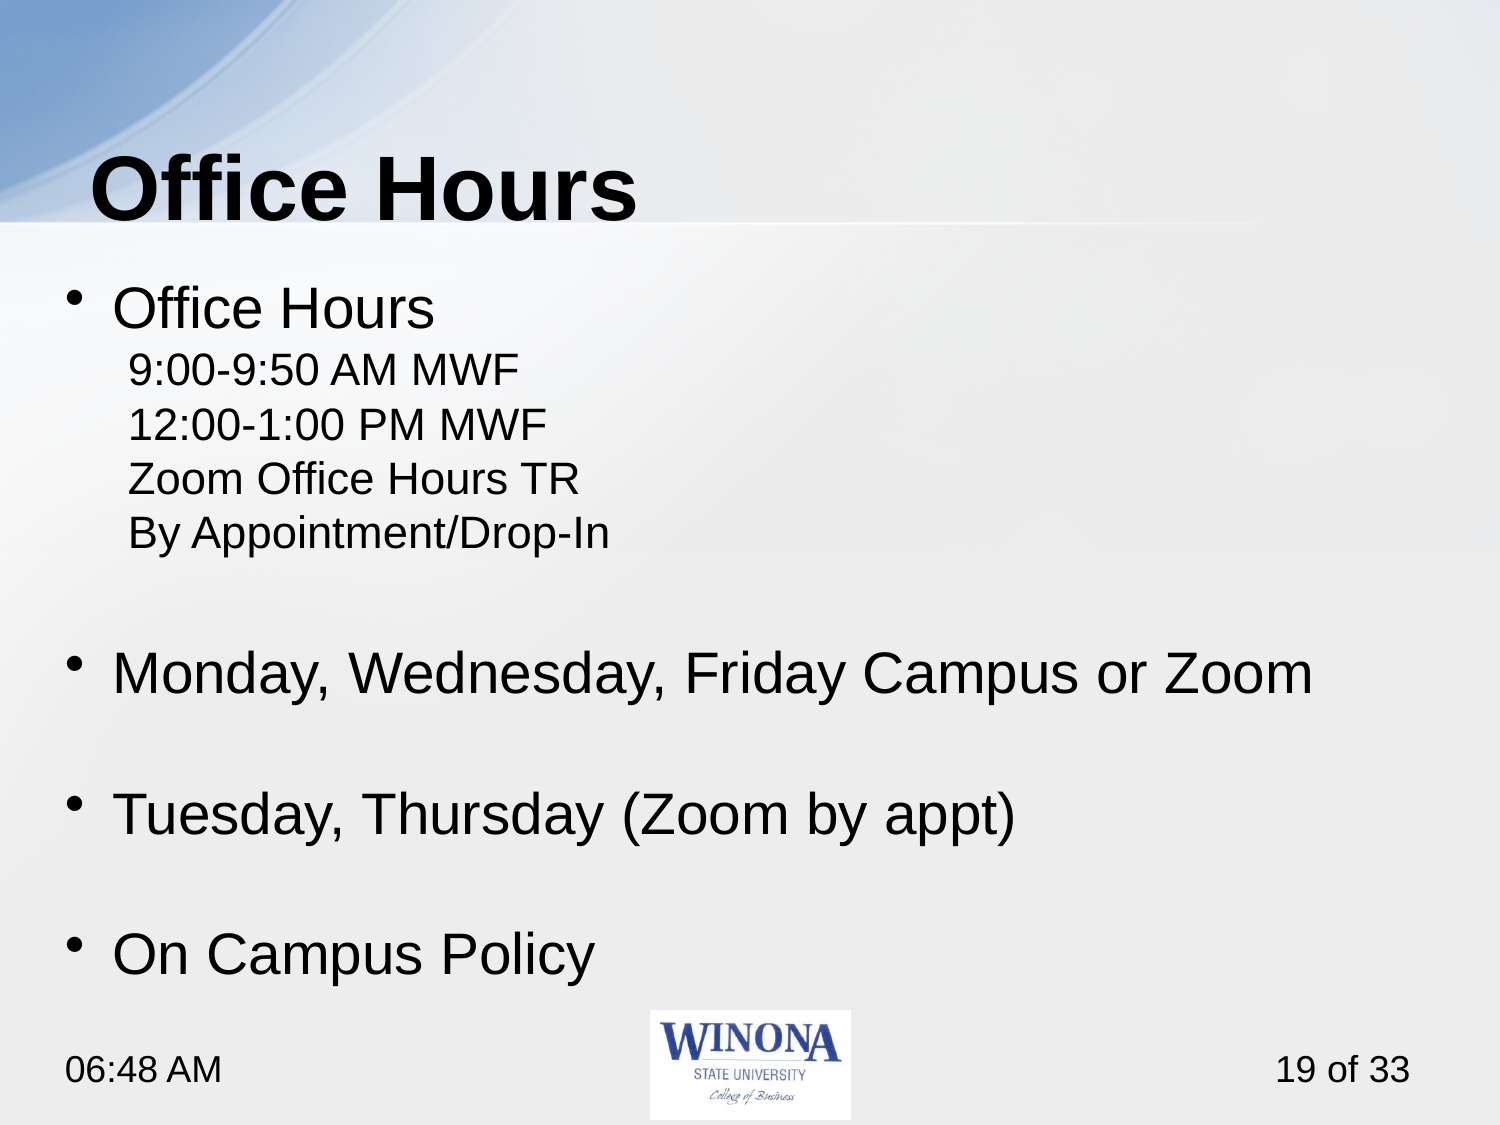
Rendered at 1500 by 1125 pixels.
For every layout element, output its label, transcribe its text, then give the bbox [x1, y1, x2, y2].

picture [0, 0, 1500, 1125]
title Office Hours [75, 58, 1425, 247]
list Office Hours 9:00-9:50 AM MWF 12:00-1:00 PM MWF Zoom Office Hours TR By Appointment/Drop-In Monday, Wednesday, Friday Campus or Zoom Tuesday, Thursday (Zoom by appt) On Campus Policy [50, 262, 1426, 1005]
